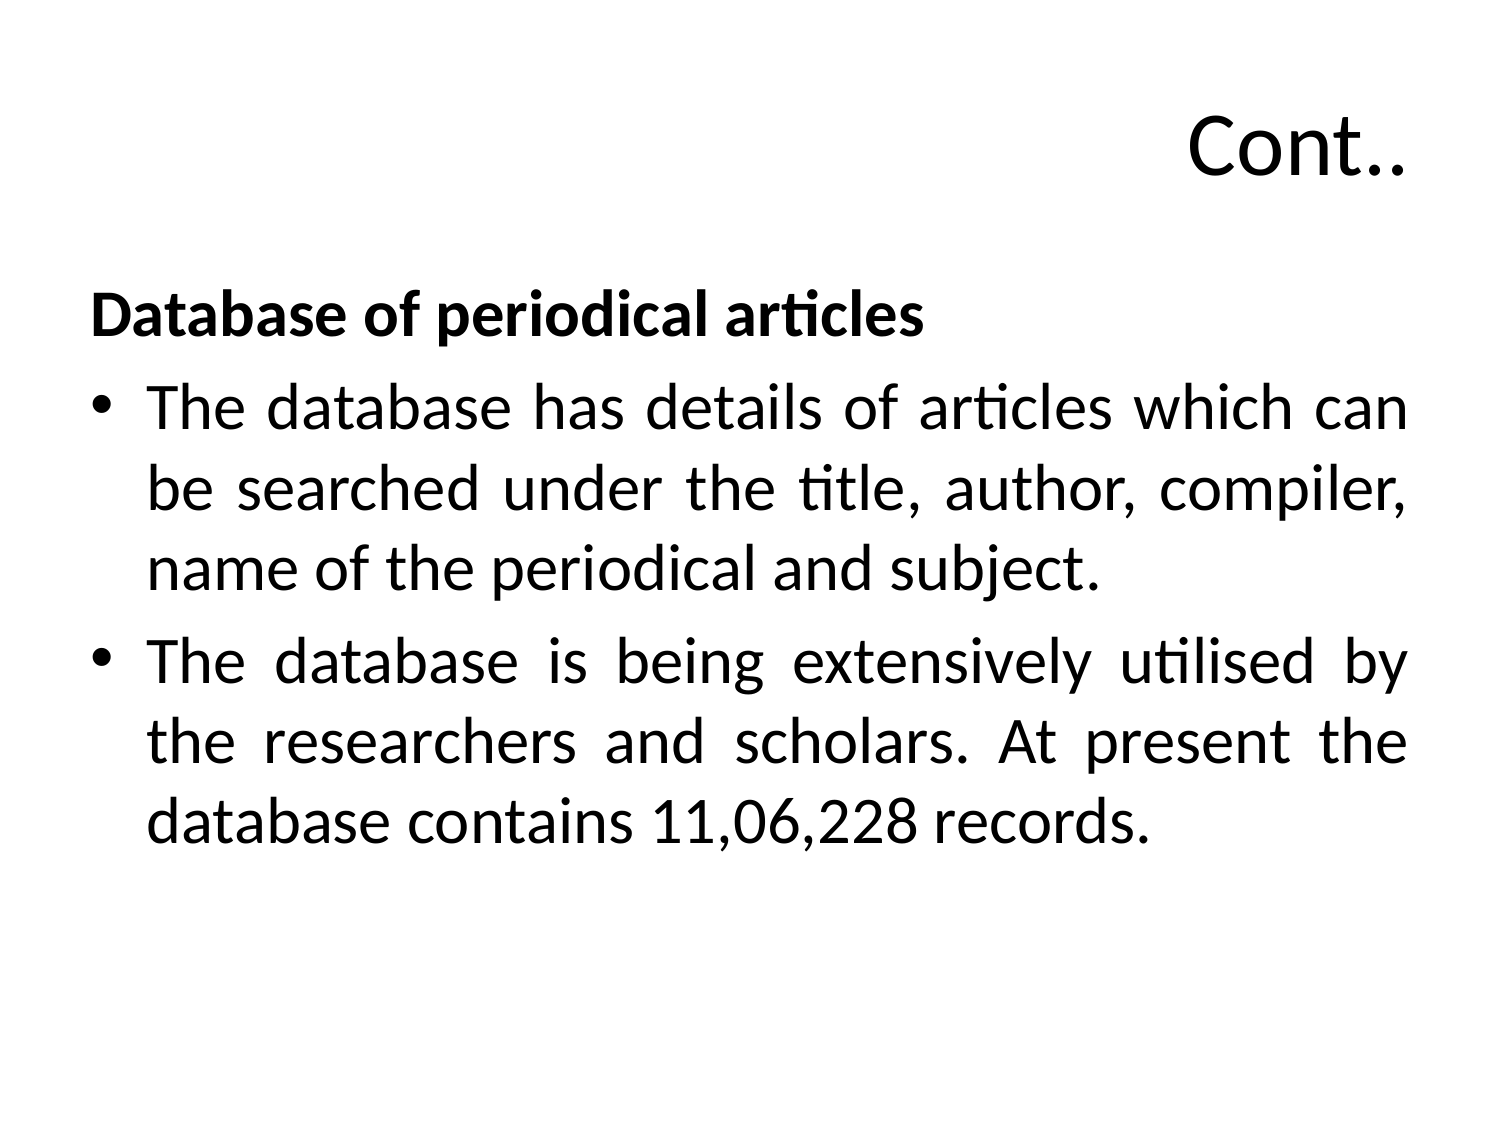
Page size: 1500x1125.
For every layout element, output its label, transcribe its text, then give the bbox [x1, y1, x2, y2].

list Database of periodical articles The database has details of articles which can be searched under the title, author, compiler, name of the periodical and subject. The database is being extensively utilised by the researchers and scholars. At present the database contains 11,06,228 records. [75, 262, 1425, 1005]
title Cont.. [75, 45, 1425, 233]
